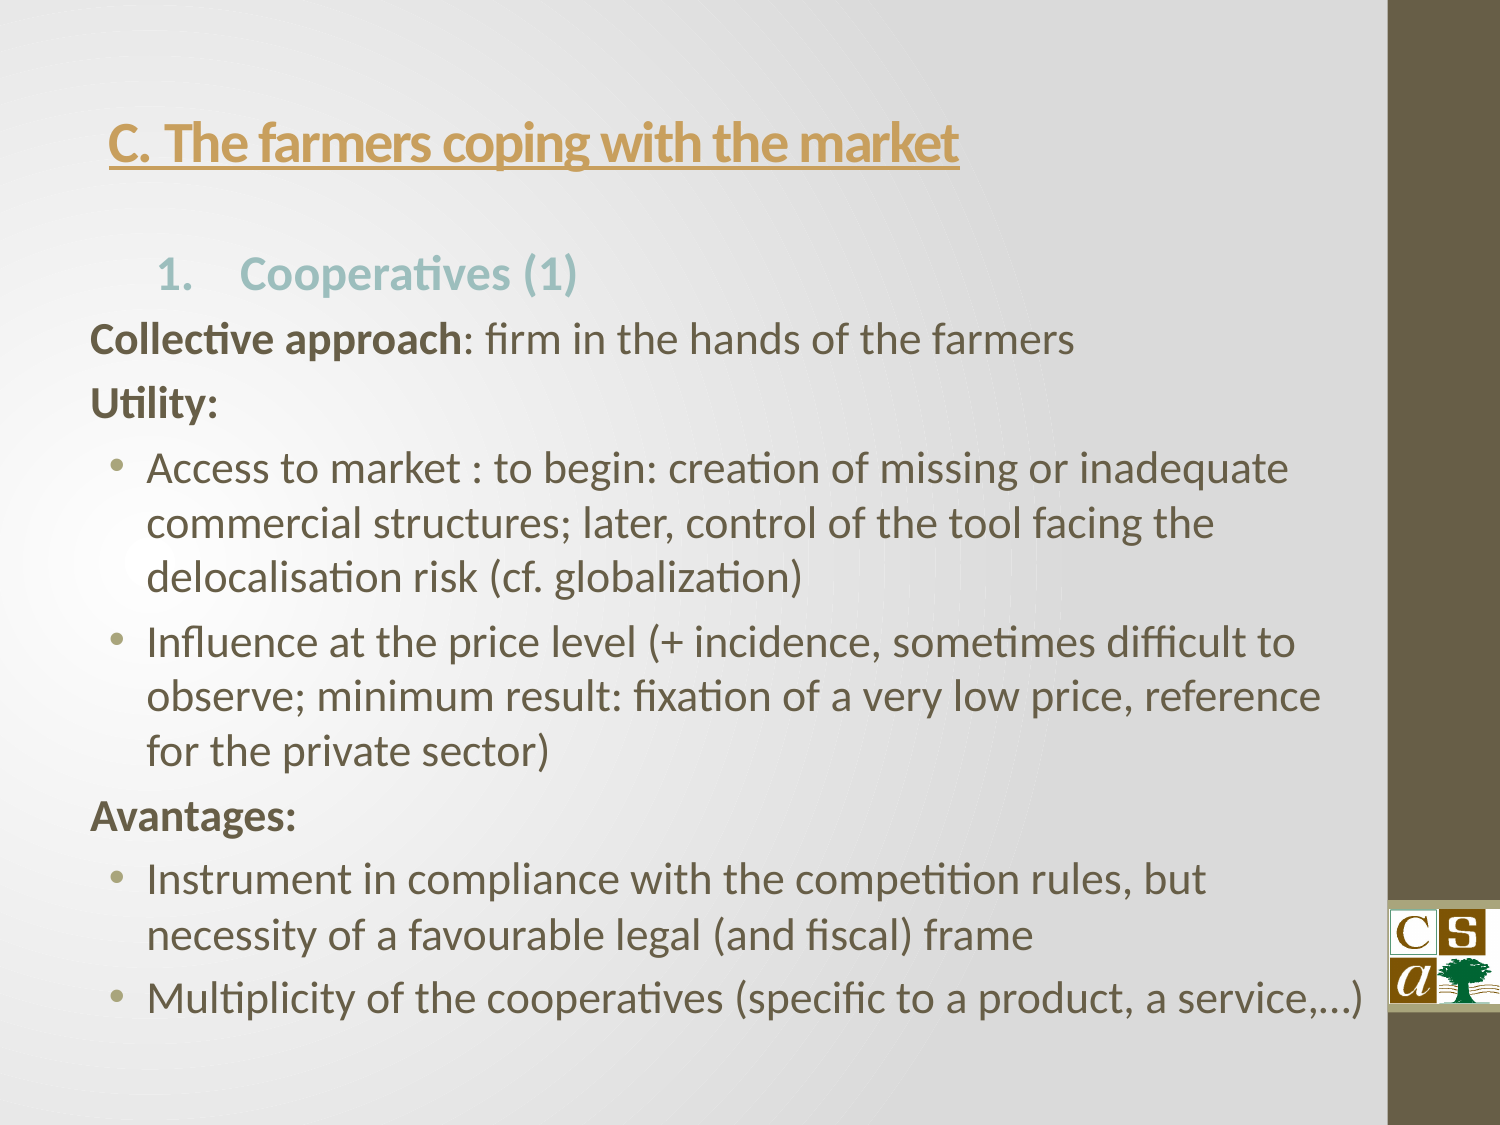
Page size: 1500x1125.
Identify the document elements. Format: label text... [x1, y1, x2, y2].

picture [1388, 908, 1500, 1005]
title C. The farmers coping with the market [75, 45, 1325, 232]
list Cooperatives (1) Collective approach: firm in the hands of the farmers Utility: Access to market : to begin: creation of missing or inadequate commercial structures; later, control of the tool facing the delocalisation risk (cf. globalization) Influence at the price level (+ incidence, sometimes difficult to observe; minimum result: fixation of a very low price, reference for the private sector) Avantages: Instrument in compliance with the competition rules, but necessity of a favourable legal (and fiscal) frame Multiplicity of the cooperatives (specific to a product, a service,…) [75, 232, 1390, 1094]
